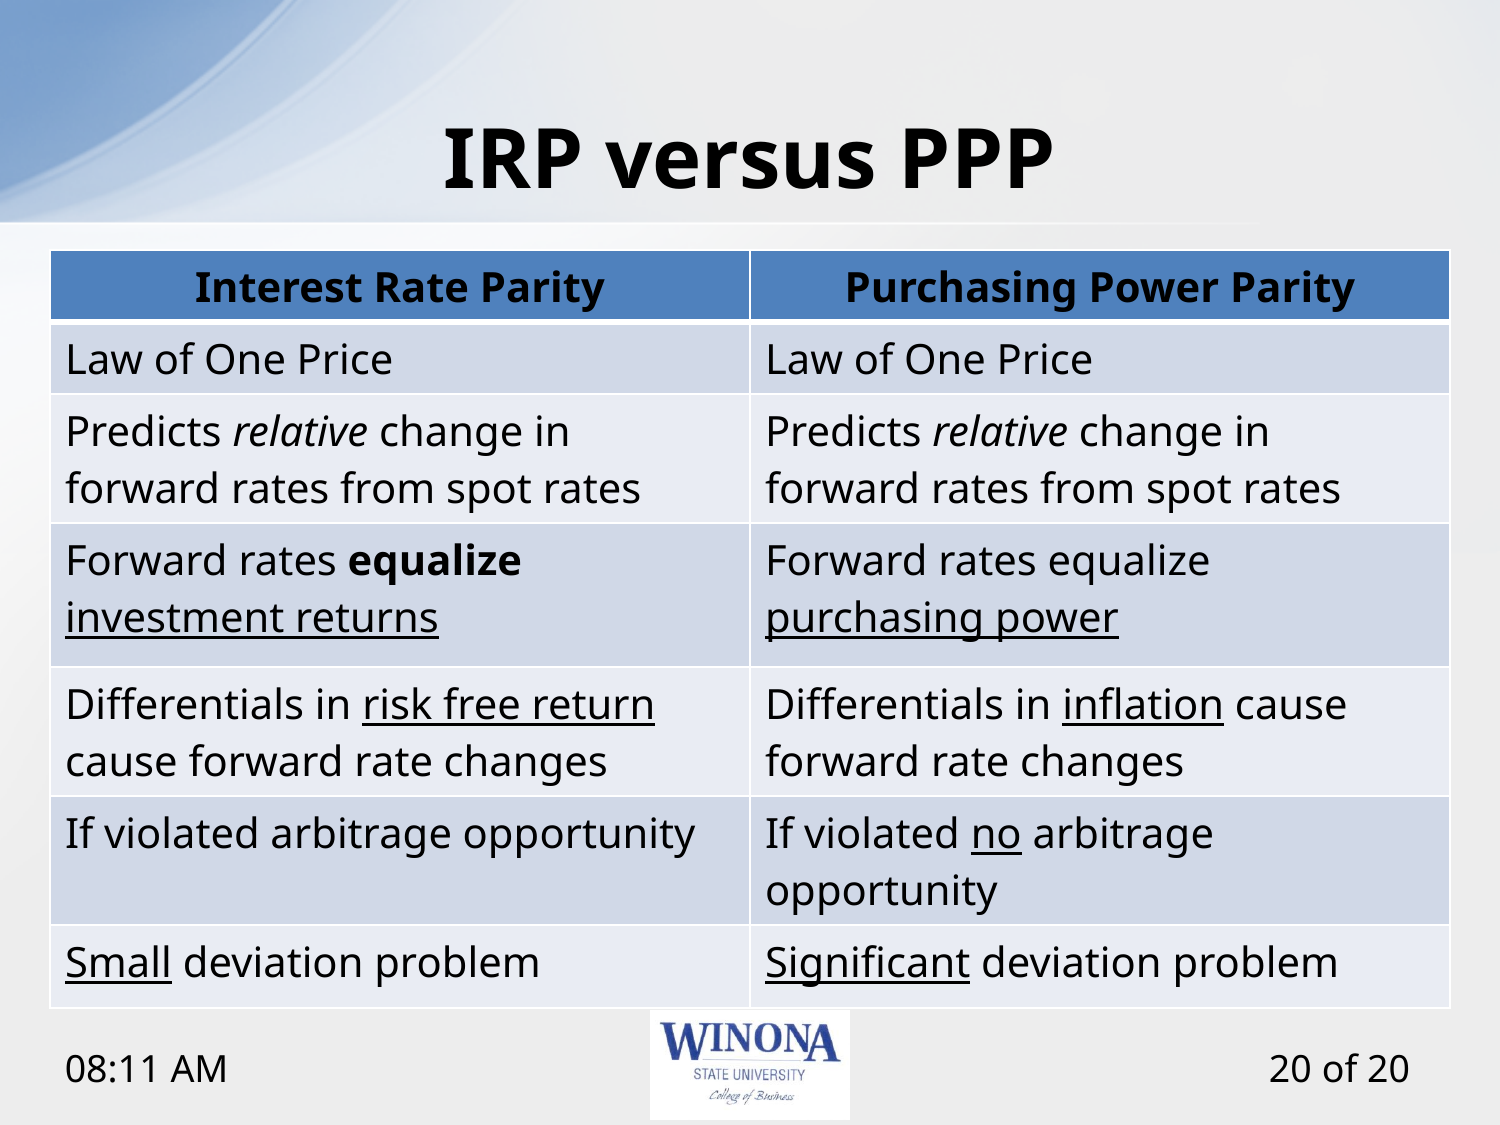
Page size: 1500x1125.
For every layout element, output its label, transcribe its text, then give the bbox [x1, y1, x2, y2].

table_header Purchasing Power Parity [751, 251, 1449, 319]
table_cell Differentials in inflation cause forward rate changes [751, 668, 1449, 795]
title IRP versus PPP [75, 24, 1425, 213]
table_cell If violated no arbitrage opportunity [751, 797, 1449, 924]
table_cell Predicts relative change in forward rates from spot rates [751, 395, 1449, 522]
table_cell Predicts relative change in forward rates from spot rates [51, 395, 749, 522]
picture [0, 0, 1500, 1125]
table_cell Significant deviation problem [751, 926, 1449, 1007]
table_cell Differentials in risk free return cause forward rate changes [51, 668, 749, 795]
table_header Interest Rate Parity [51, 251, 749, 319]
table_cell Forward rates equalize investment returns [51, 524, 749, 666]
table_cell Law of One Price [751, 325, 1449, 393]
table_cell Forward rates equalize purchasing power [751, 524, 1449, 666]
table_cell If violated arbitrage opportunity [51, 797, 749, 924]
table_cell Law of One Price [51, 325, 749, 393]
table_cell Small deviation problem [51, 926, 749, 1007]
